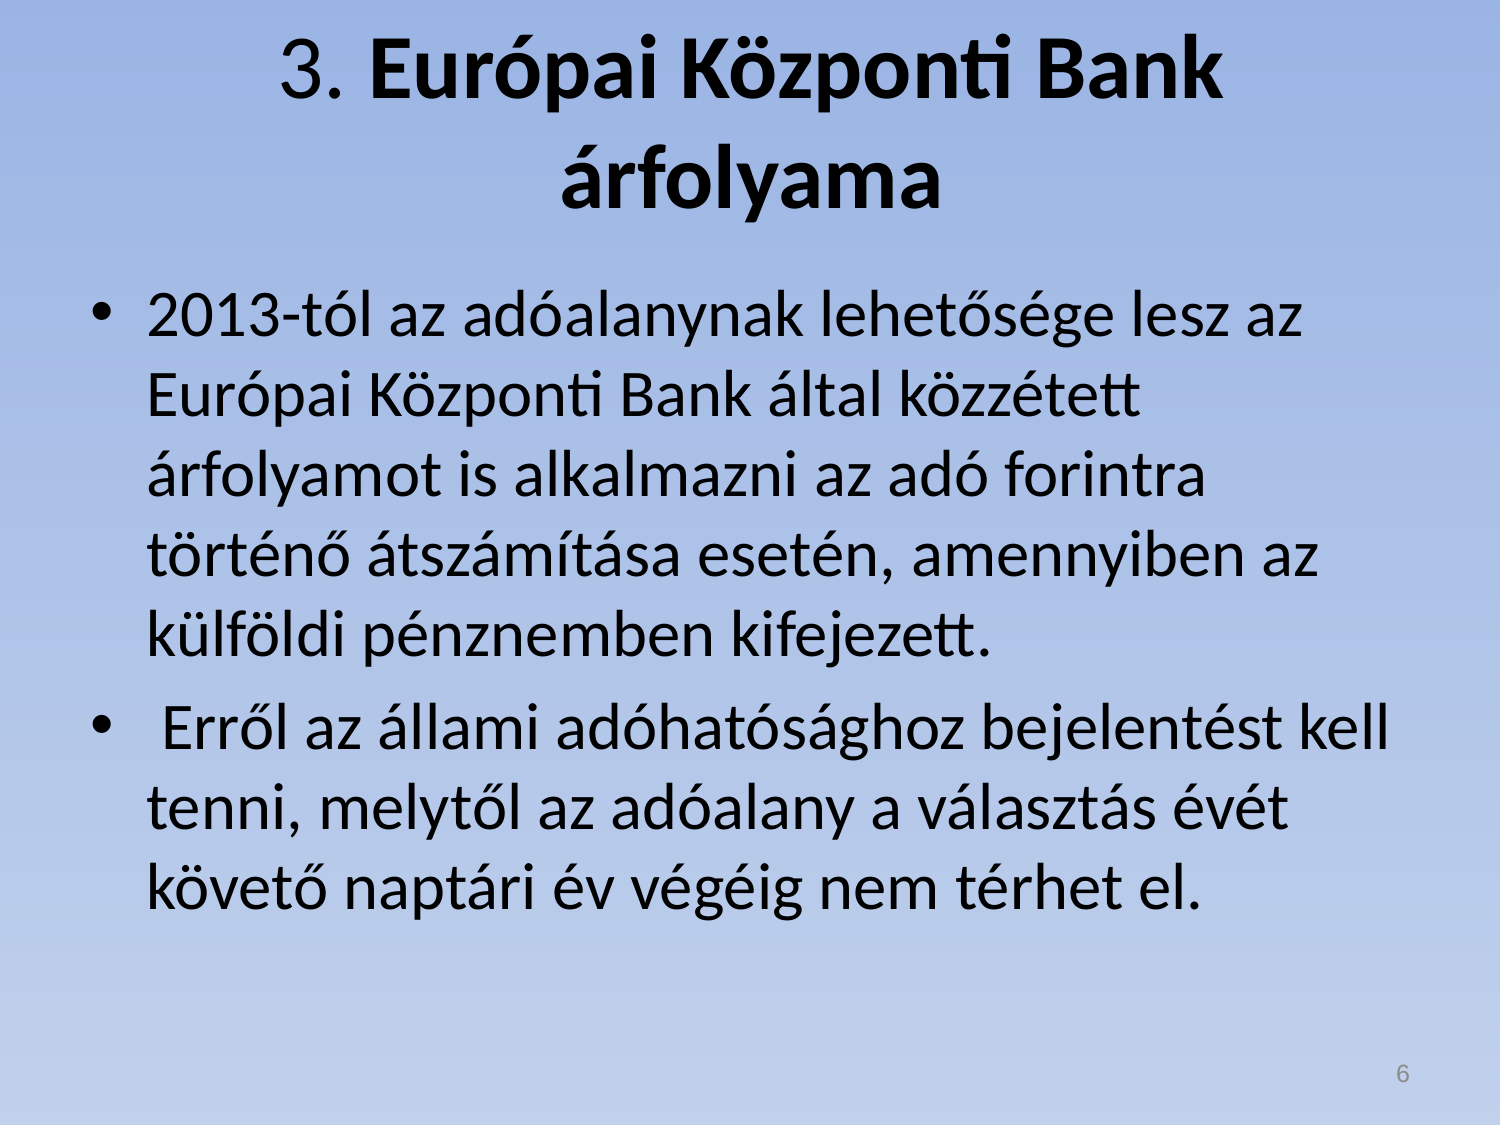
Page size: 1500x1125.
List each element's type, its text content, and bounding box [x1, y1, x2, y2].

list 2013-tól az adóalanynak lehetősége lesz az Európai Központi Bank által közzétett árfolyamot is alkalmazni az adó forintra történő átszámítása esetén, amennyiben az külföldi pénznemben kifejezett. Erről az állami adóhatósághoz bejelentést kell tenni, melytől az adóalany a választás évét követő naptári év végéig nem térhet el. [74, 262, 1426, 1006]
slide_number 6 [1074, 1042, 1425, 1103]
title 3. Európai Központi Bank árfolyama [76, 77, 1427, 266]
